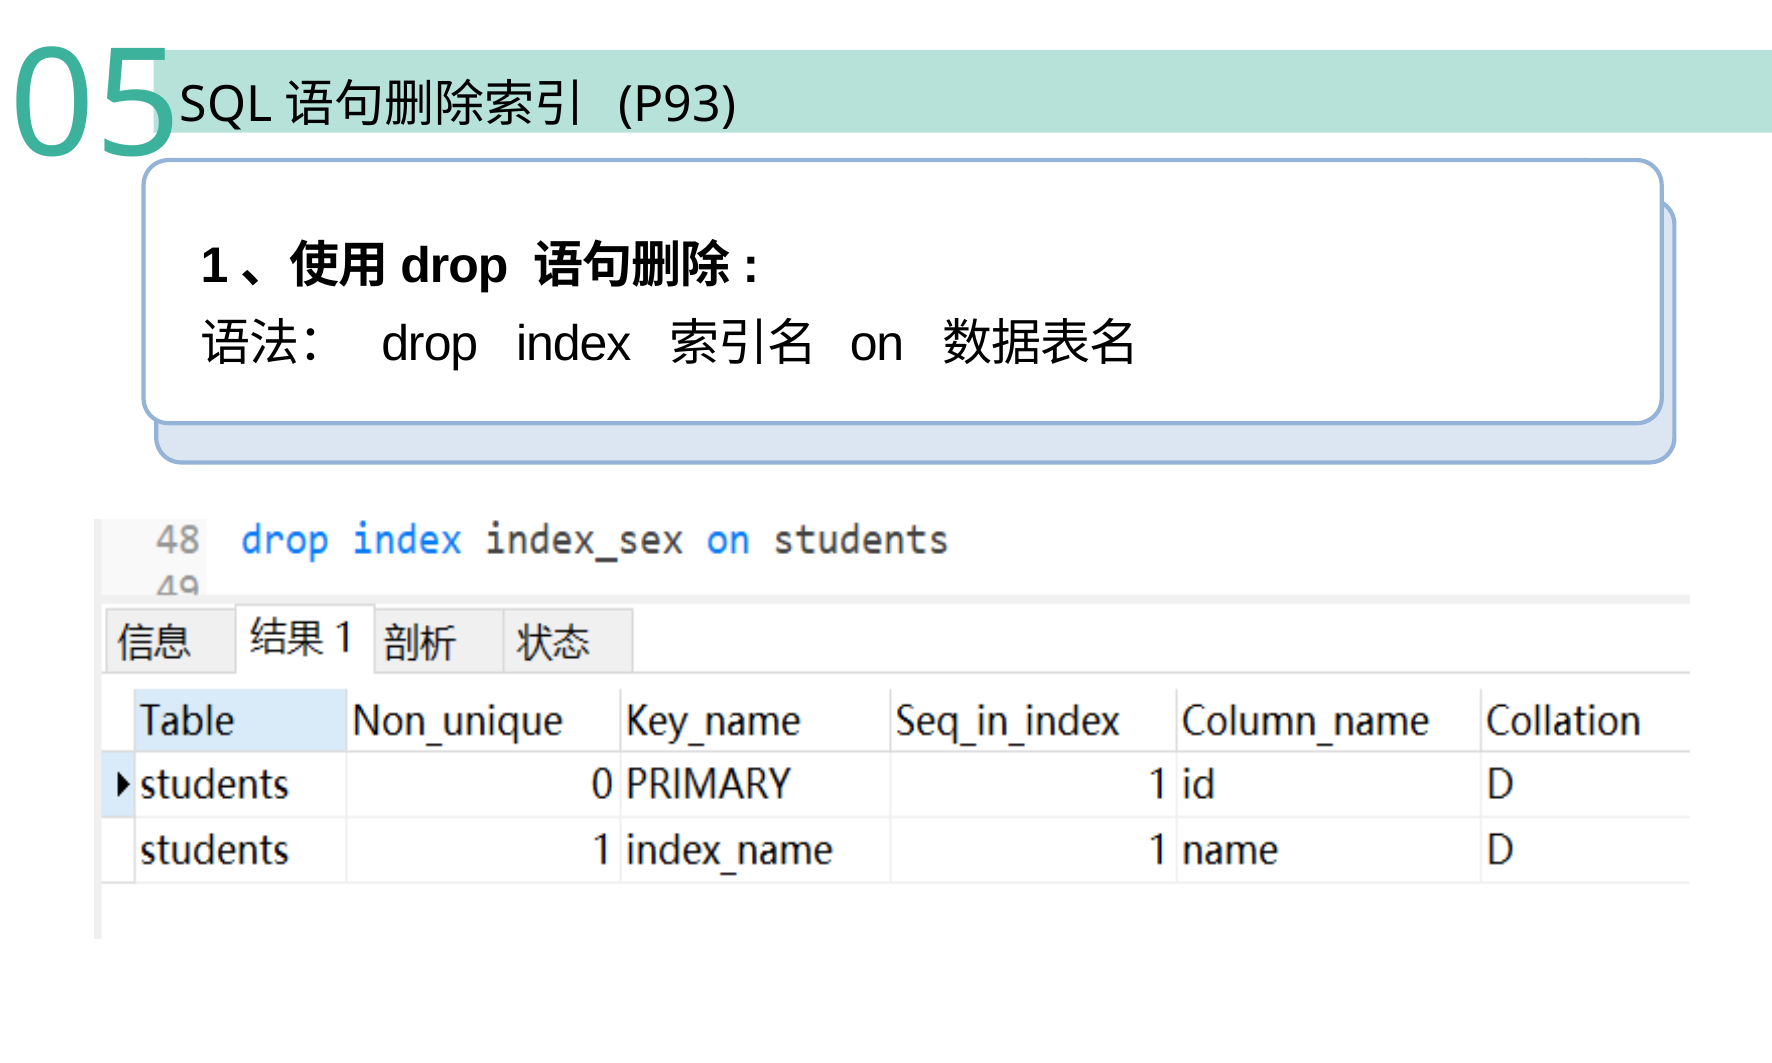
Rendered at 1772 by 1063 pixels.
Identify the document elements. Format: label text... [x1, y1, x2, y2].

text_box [1169, 18, 1760, 291]
text_box 05 [0, 0, 196, 193]
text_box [143, 159, 1675, 463]
text_box [1765, 48, 1772, 135]
text_box SQL语句删除索引 (P93) [164, 63, 751, 139]
picture [94, 519, 1690, 939]
text_box [151, 48, 1164, 135]
